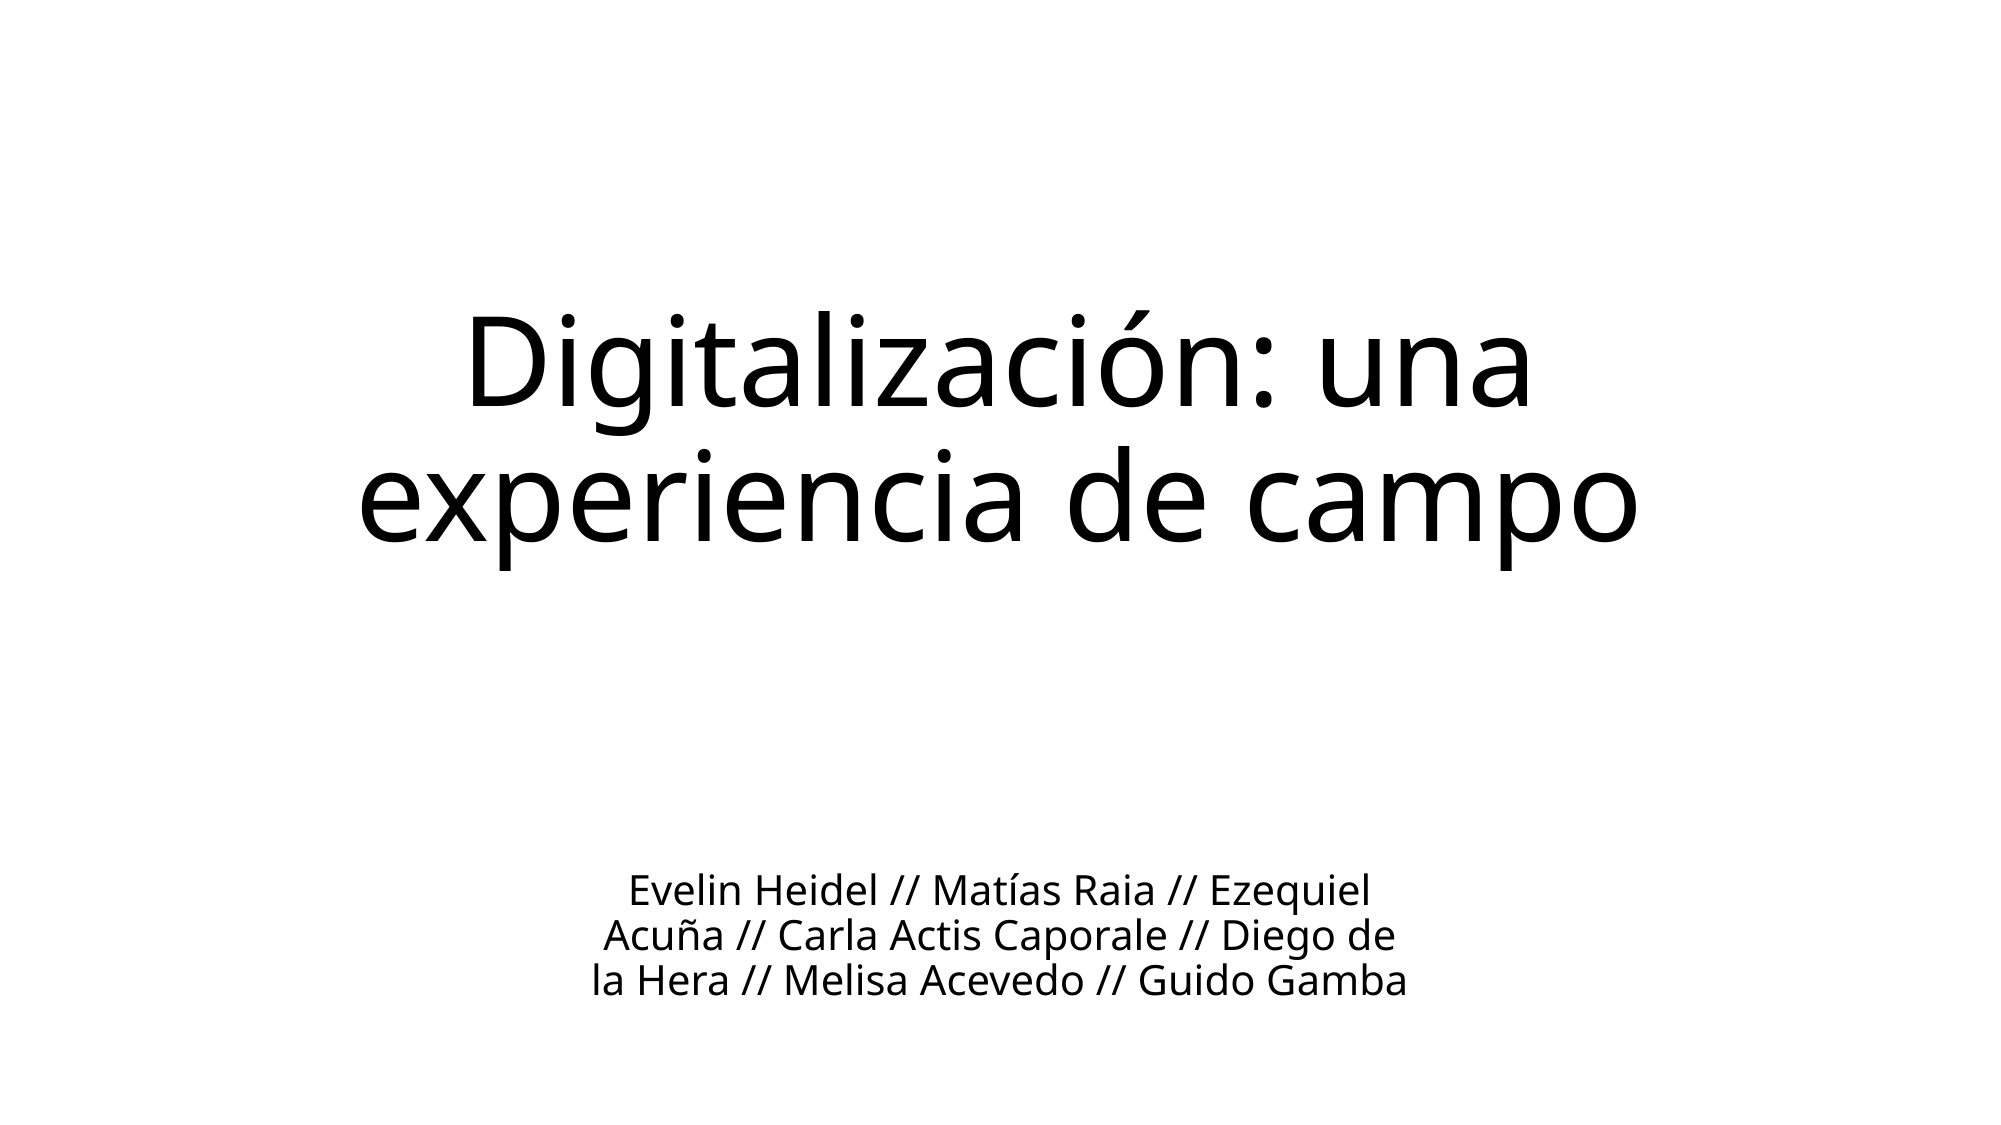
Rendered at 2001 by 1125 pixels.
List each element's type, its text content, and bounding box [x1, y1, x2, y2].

title Digitalización: una experiencia de campo [249, 184, 1750, 576]
subtitle Evelin Heidel // Matías Raia // Ezequiel Acuña // Carla Actis Caporale // Diego de la Hera // Melisa Acevedo // Guido Gamba [571, 862, 1429, 1011]
